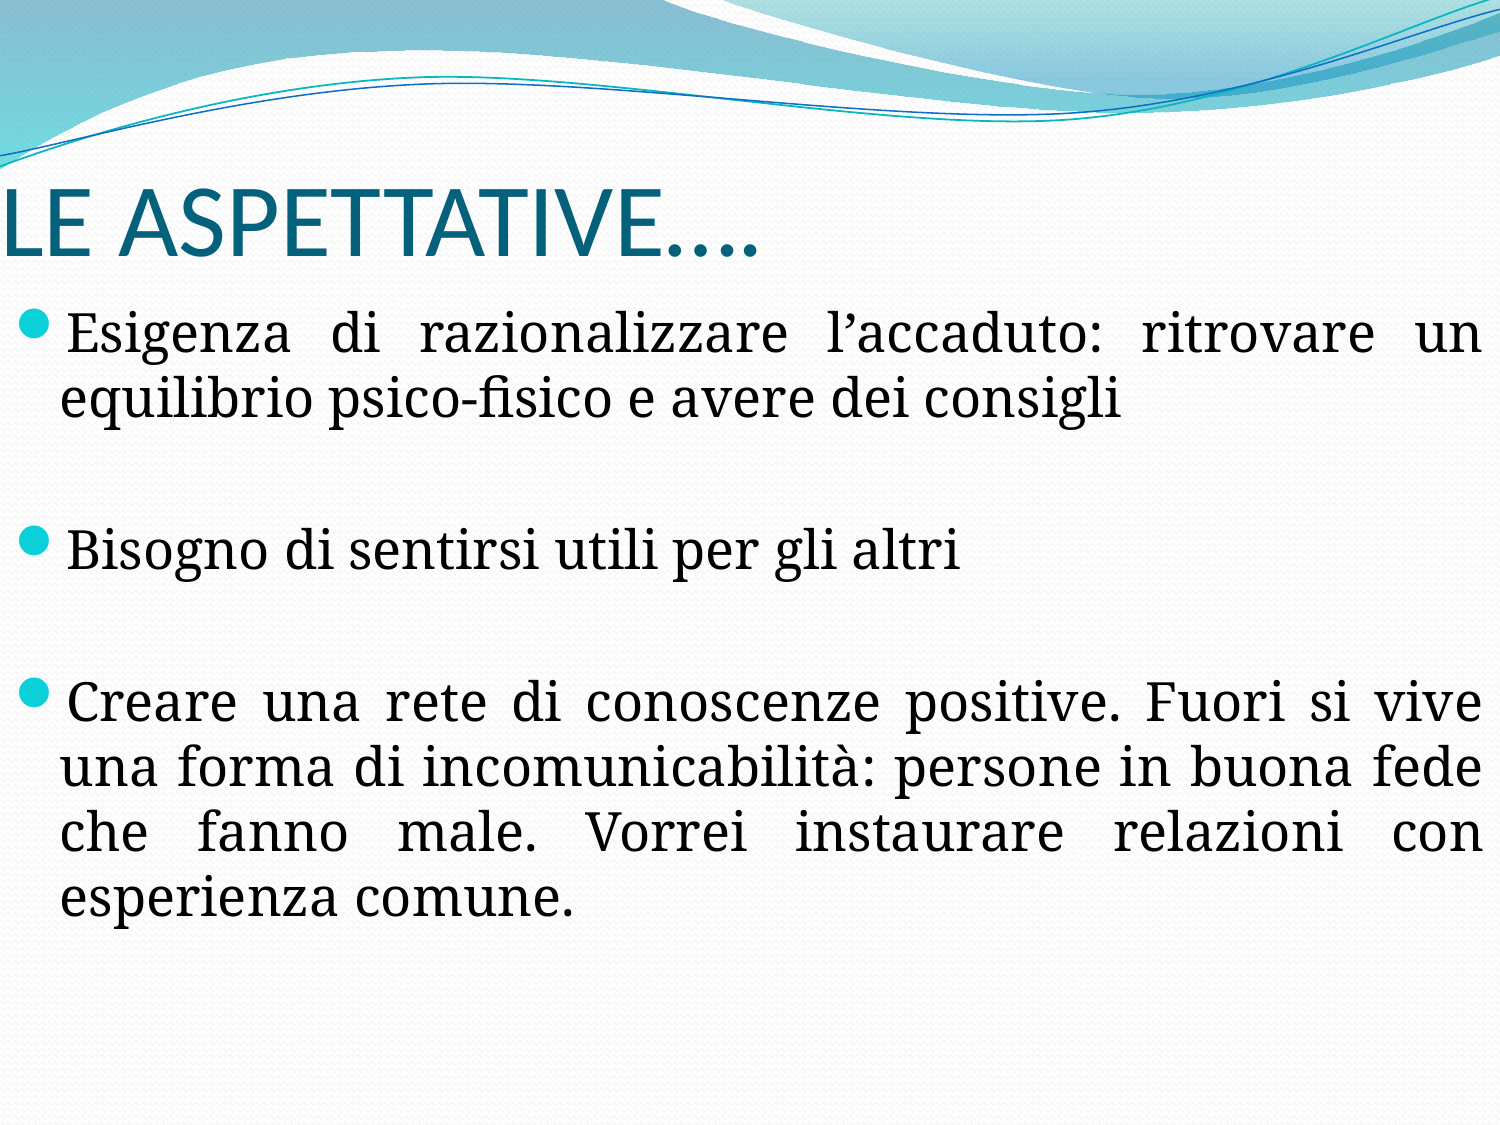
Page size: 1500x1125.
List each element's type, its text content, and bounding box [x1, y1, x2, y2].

title LE ASPETTATIVE…. [0, 90, 1350, 278]
list Esigenza di razionalizzare l’accaduto: ritrovare un equilibrio psico-fisico e avere dei consigli Bisogno di sentirsi utili per gli altri Creare una rete di conoscenze positive. Fuori si vive una forma di incomunicabilità: persone in buona fede che fanno male. Vorrei instaurare relazioni con esperienza comune. [0, 290, 1500, 1106]
